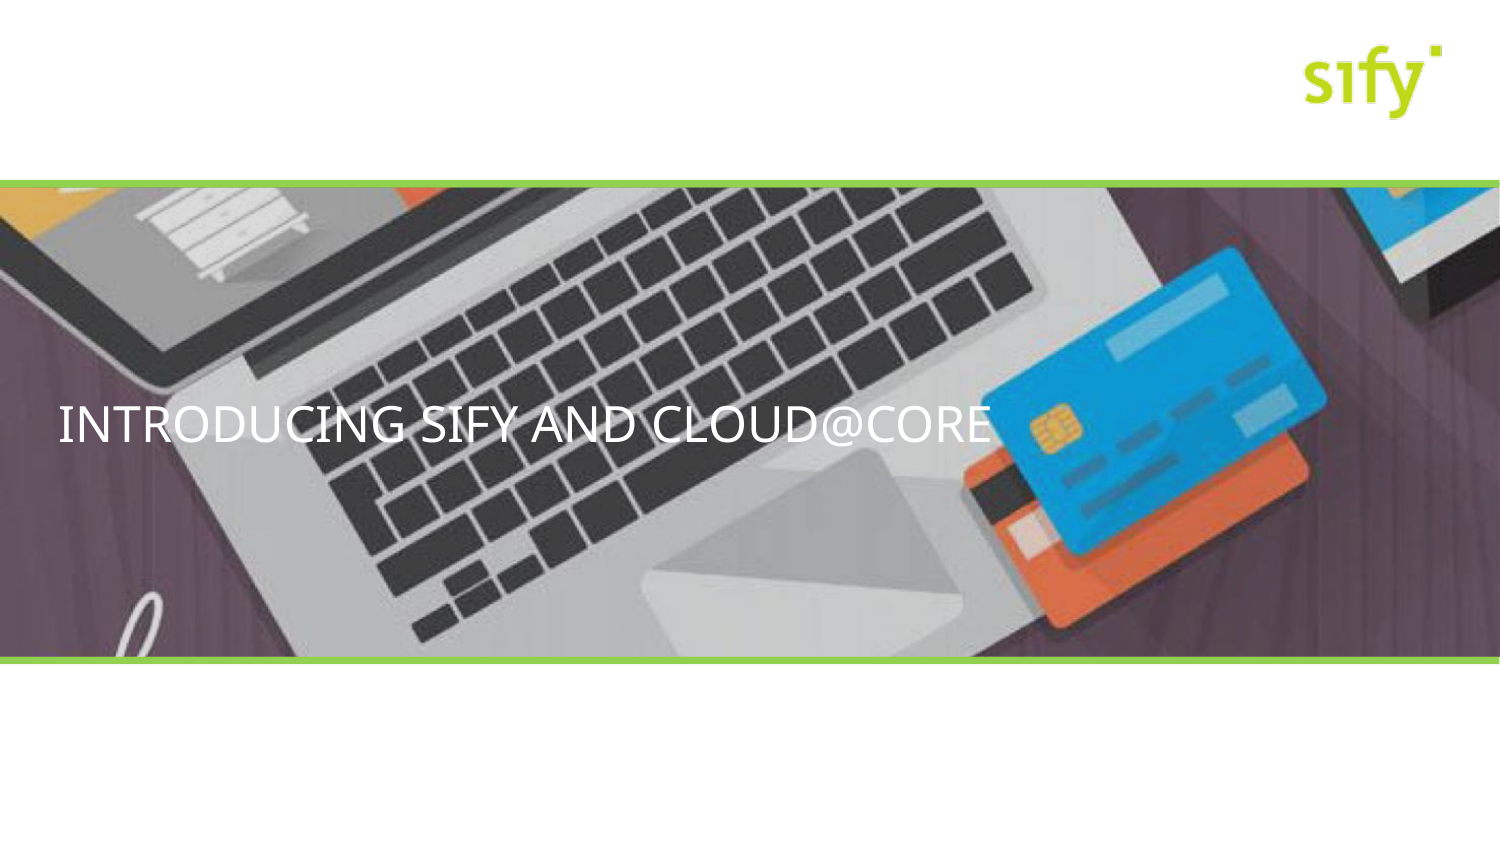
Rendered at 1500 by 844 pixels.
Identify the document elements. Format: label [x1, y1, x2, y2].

picture [0, 183, 1500, 657]
text_box [0, 178, 1500, 183]
picture [1267, 0, 1464, 178]
